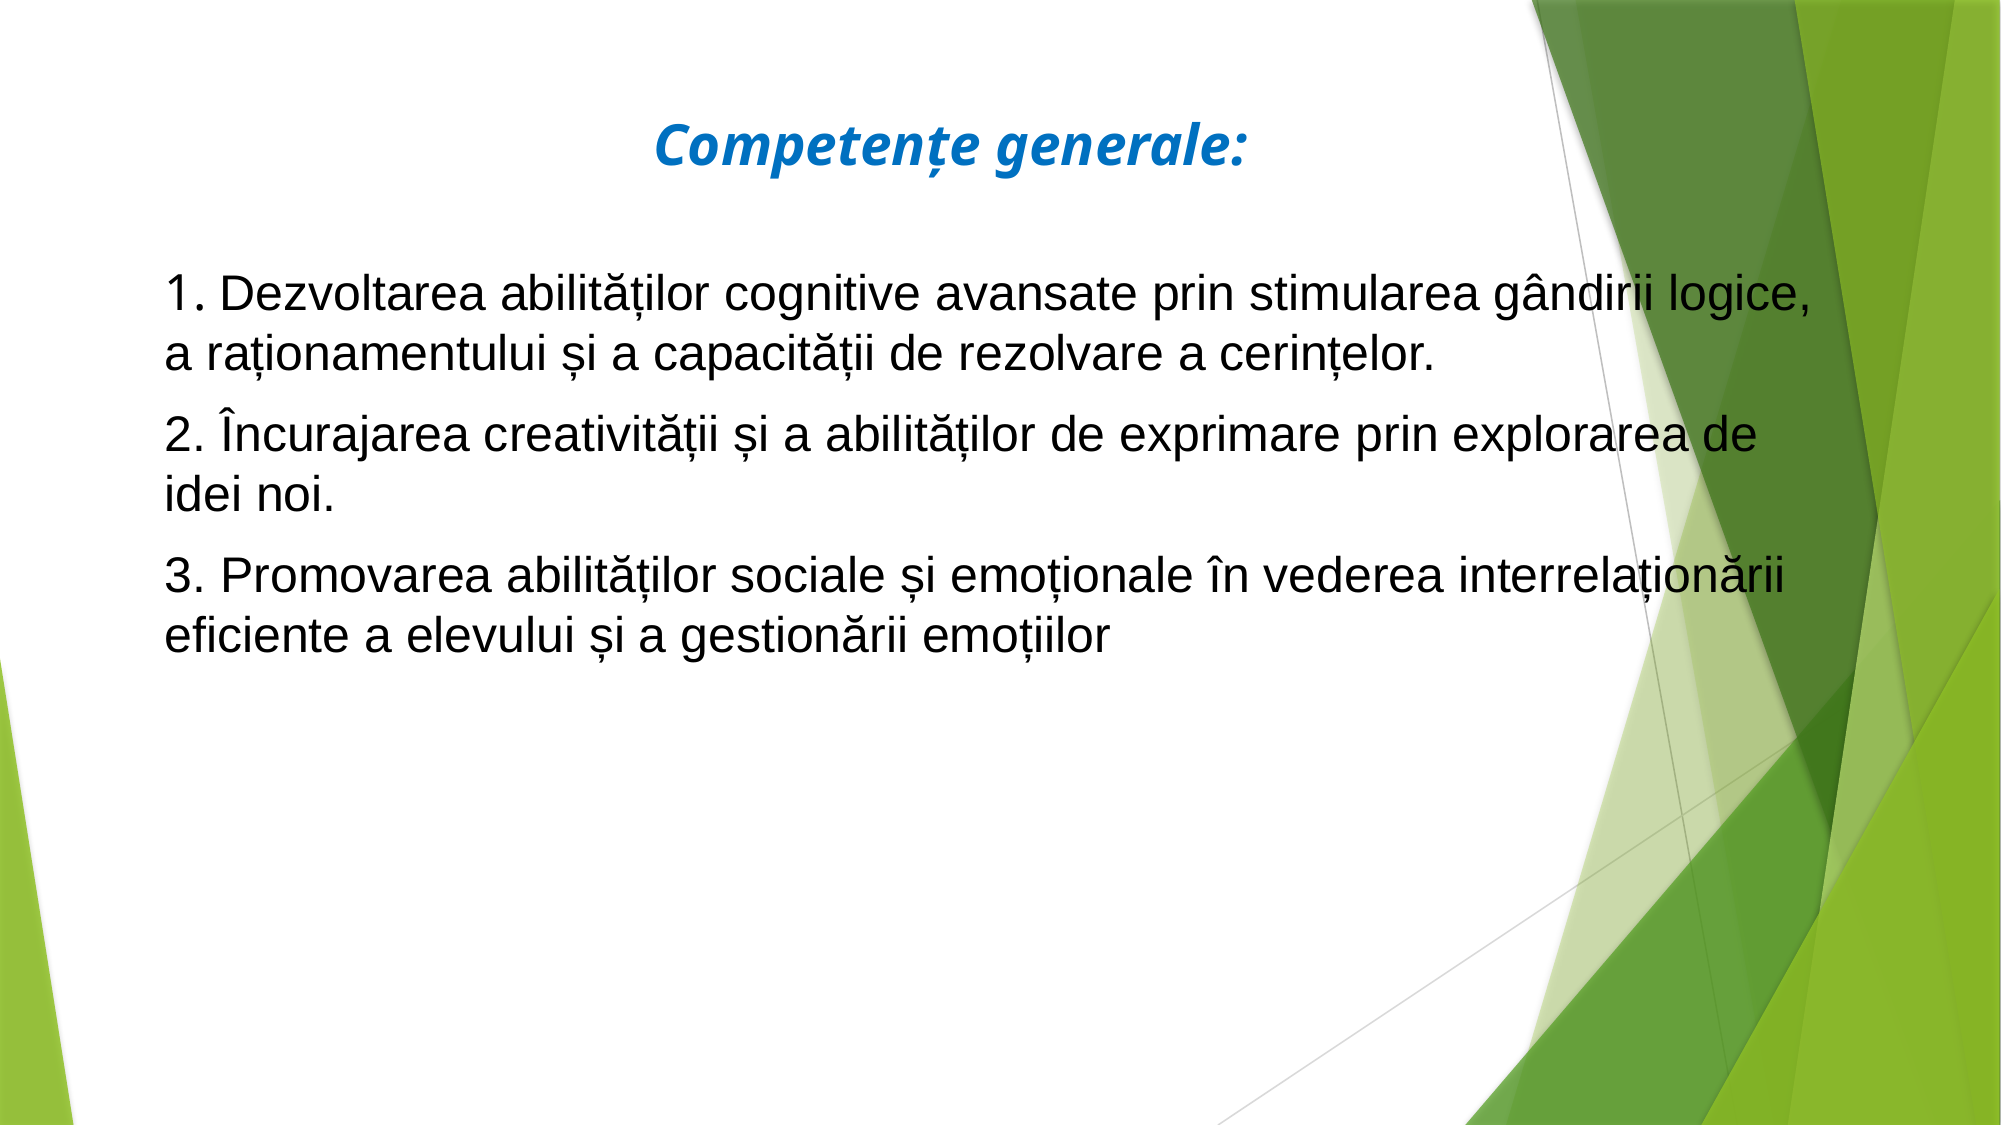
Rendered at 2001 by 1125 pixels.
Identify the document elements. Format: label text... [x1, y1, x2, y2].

title Competențe generale: [149, 101, 1751, 252]
list 1. Dezvoltarea abilităților cognitive avansate prin stimularea gândirii logice, a raționamentului și a capacității de rezolvare a cerințelor. 2. Încurajarea creativității și a abilităților de exprimare prin explorarea de idei noi. 3. Promovarea abilităților sociale și emoționale în vederea interrelaționării eficiente a elevului și a gestionării emoțiilor [149, 252, 1850, 950]
